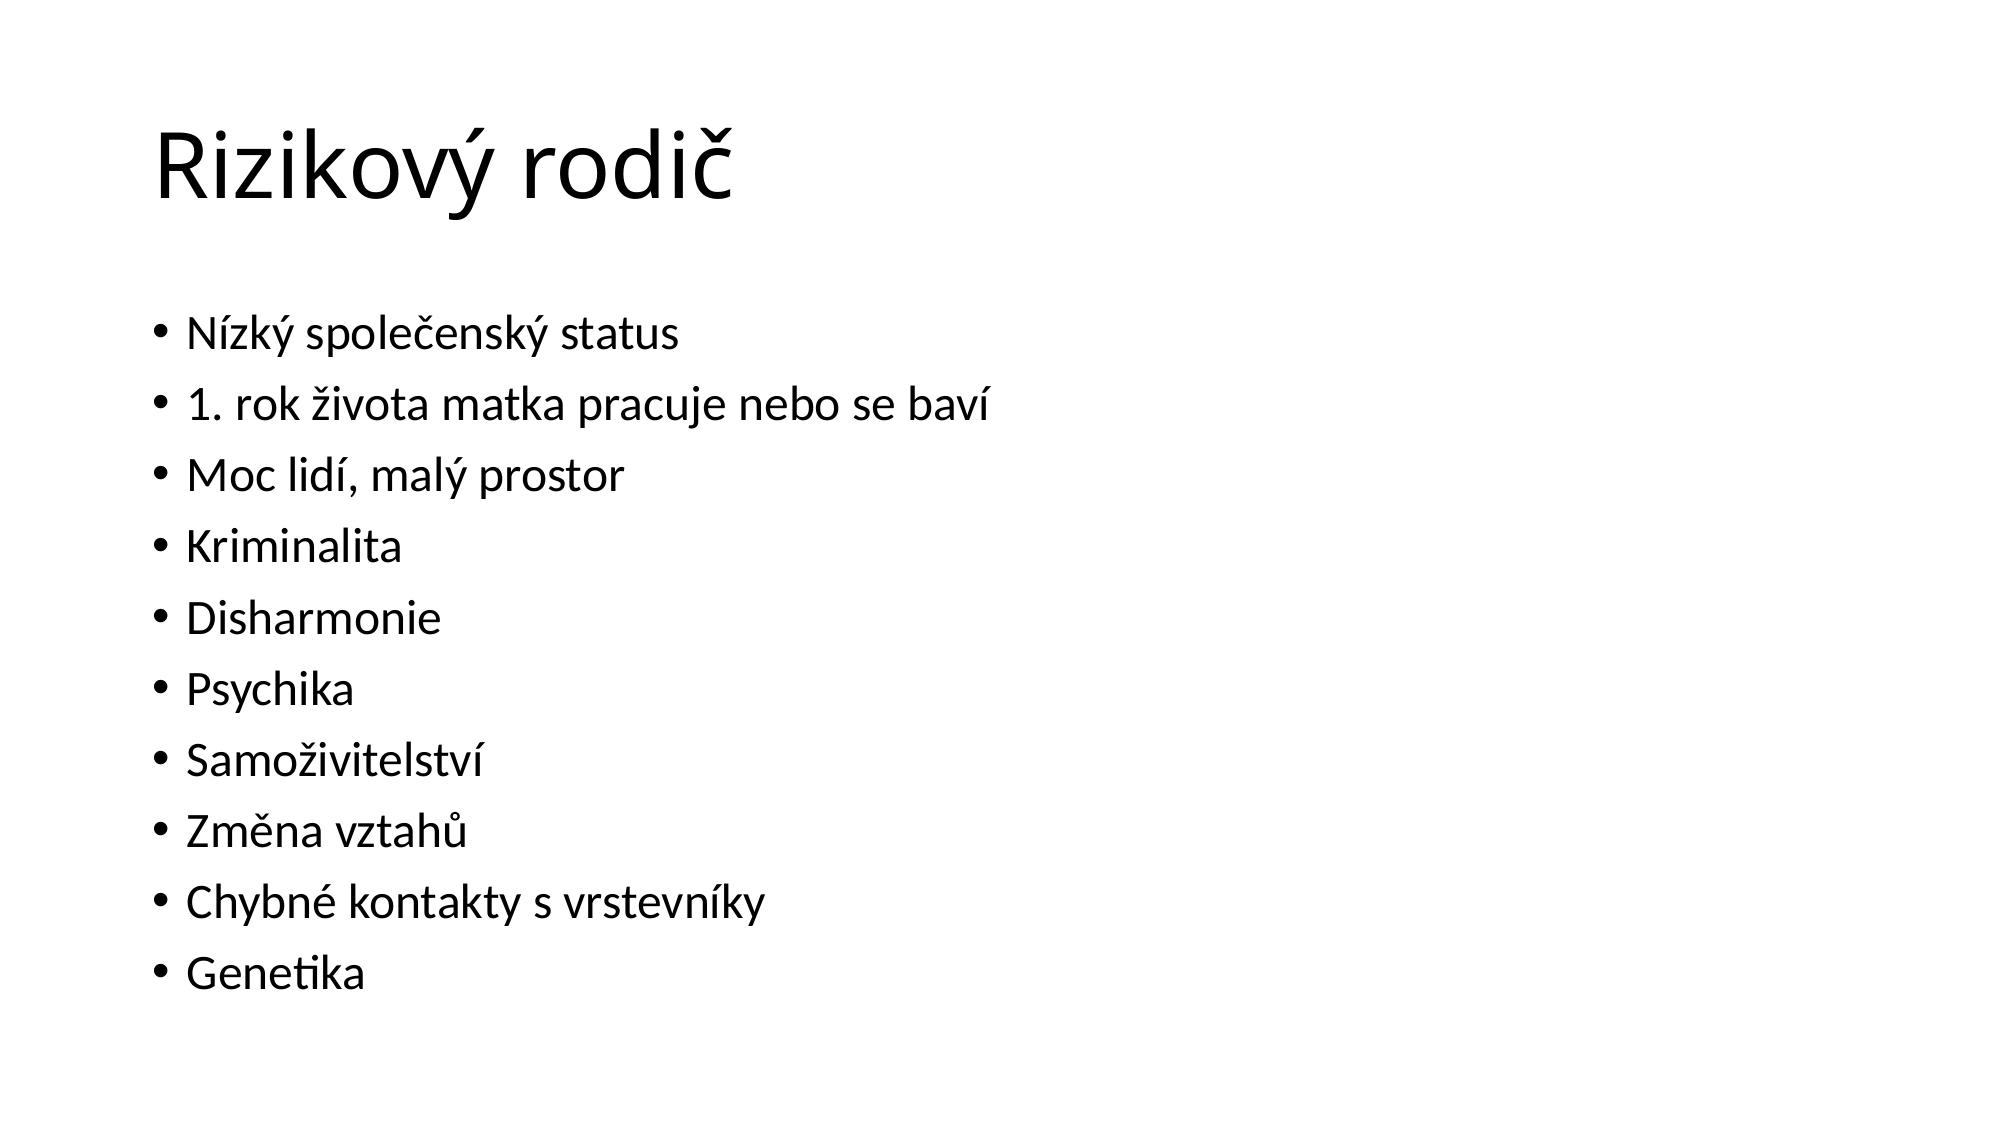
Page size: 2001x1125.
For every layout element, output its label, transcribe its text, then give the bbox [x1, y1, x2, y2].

list Nízký společenský status 1. rok života matka pracuje nebo se baví Moc lidí, malý prostor Kriminalita Disharmonie Psychika Samoživitelství Změna vztahů Chybné kontakty s vrstevníky Genetika [137, 299, 1863, 1014]
title Rizikový rodič [137, 59, 1863, 278]
